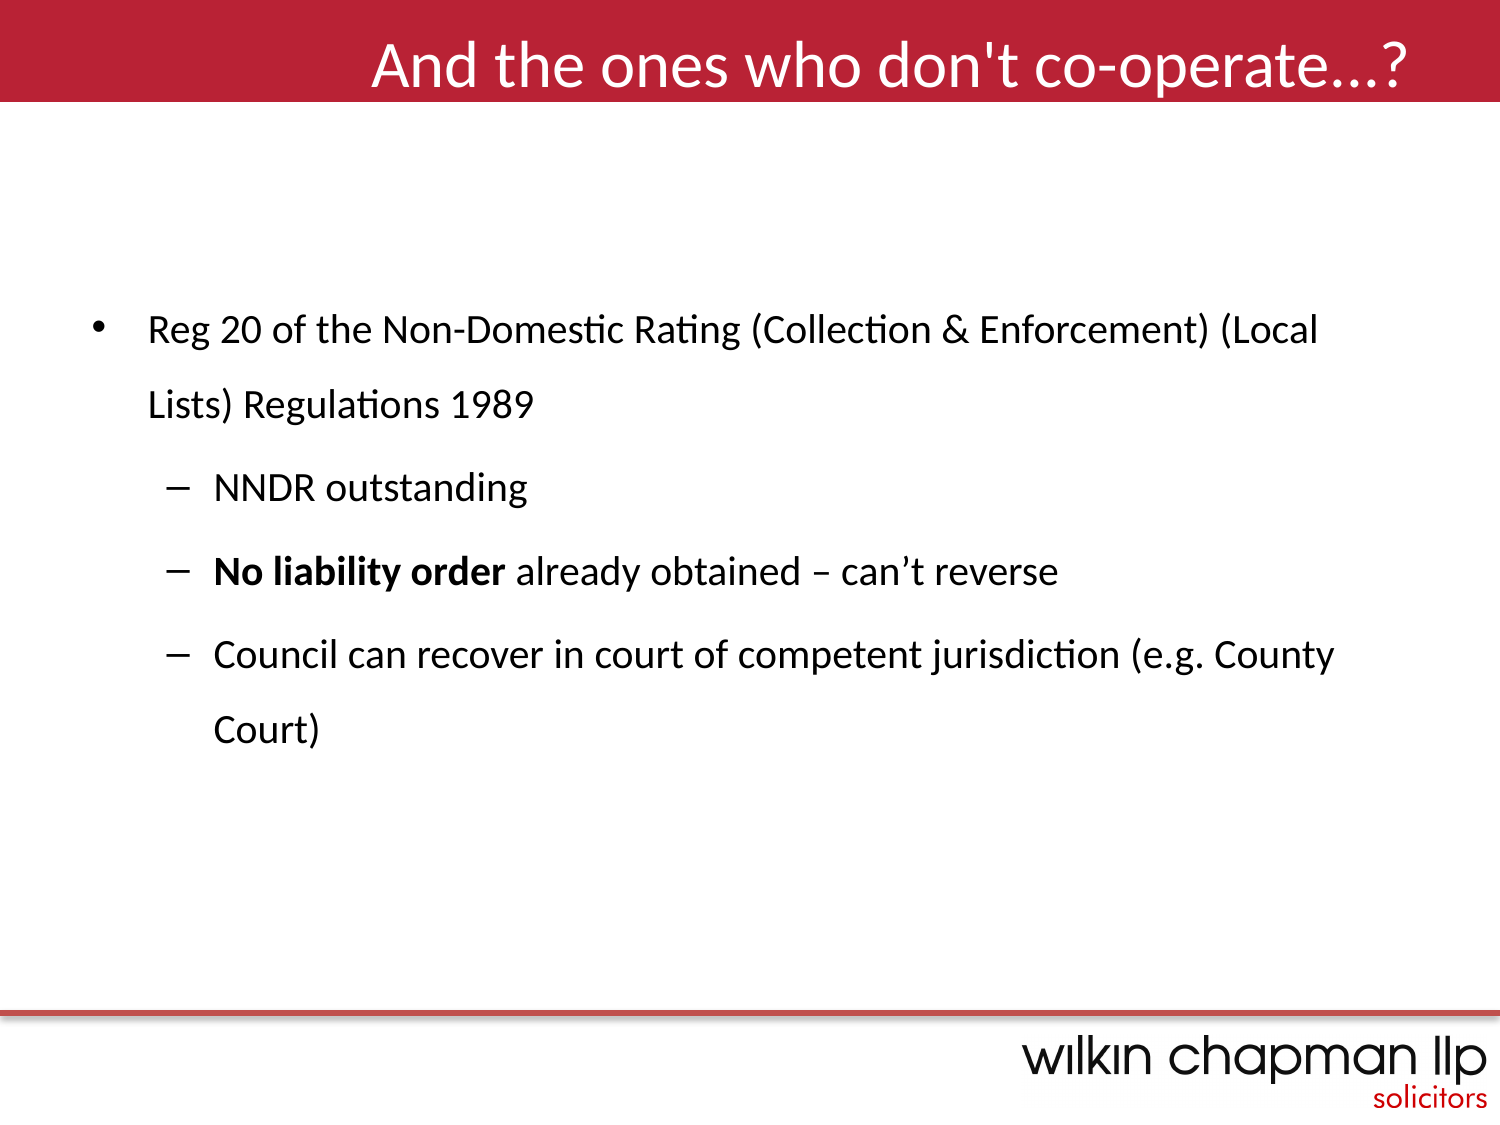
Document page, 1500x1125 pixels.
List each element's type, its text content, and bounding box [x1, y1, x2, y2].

title And the ones who don't co-operate...? [76, 19, 1427, 102]
picture [0, 0, 1500, 102]
picture [1021, 1034, 1487, 1108]
text_box An alternative? [139, 186, 1490, 374]
list Reg 20 of the Non-Domestic Rating (Collection & Enforcement) (Local Lists) Regulations 1989 NNDR outstanding No liability order already obtained – can’t reverse Council can recover in court of competent jurisdiction (e.g. County Court) [76, 268, 1427, 1012]
